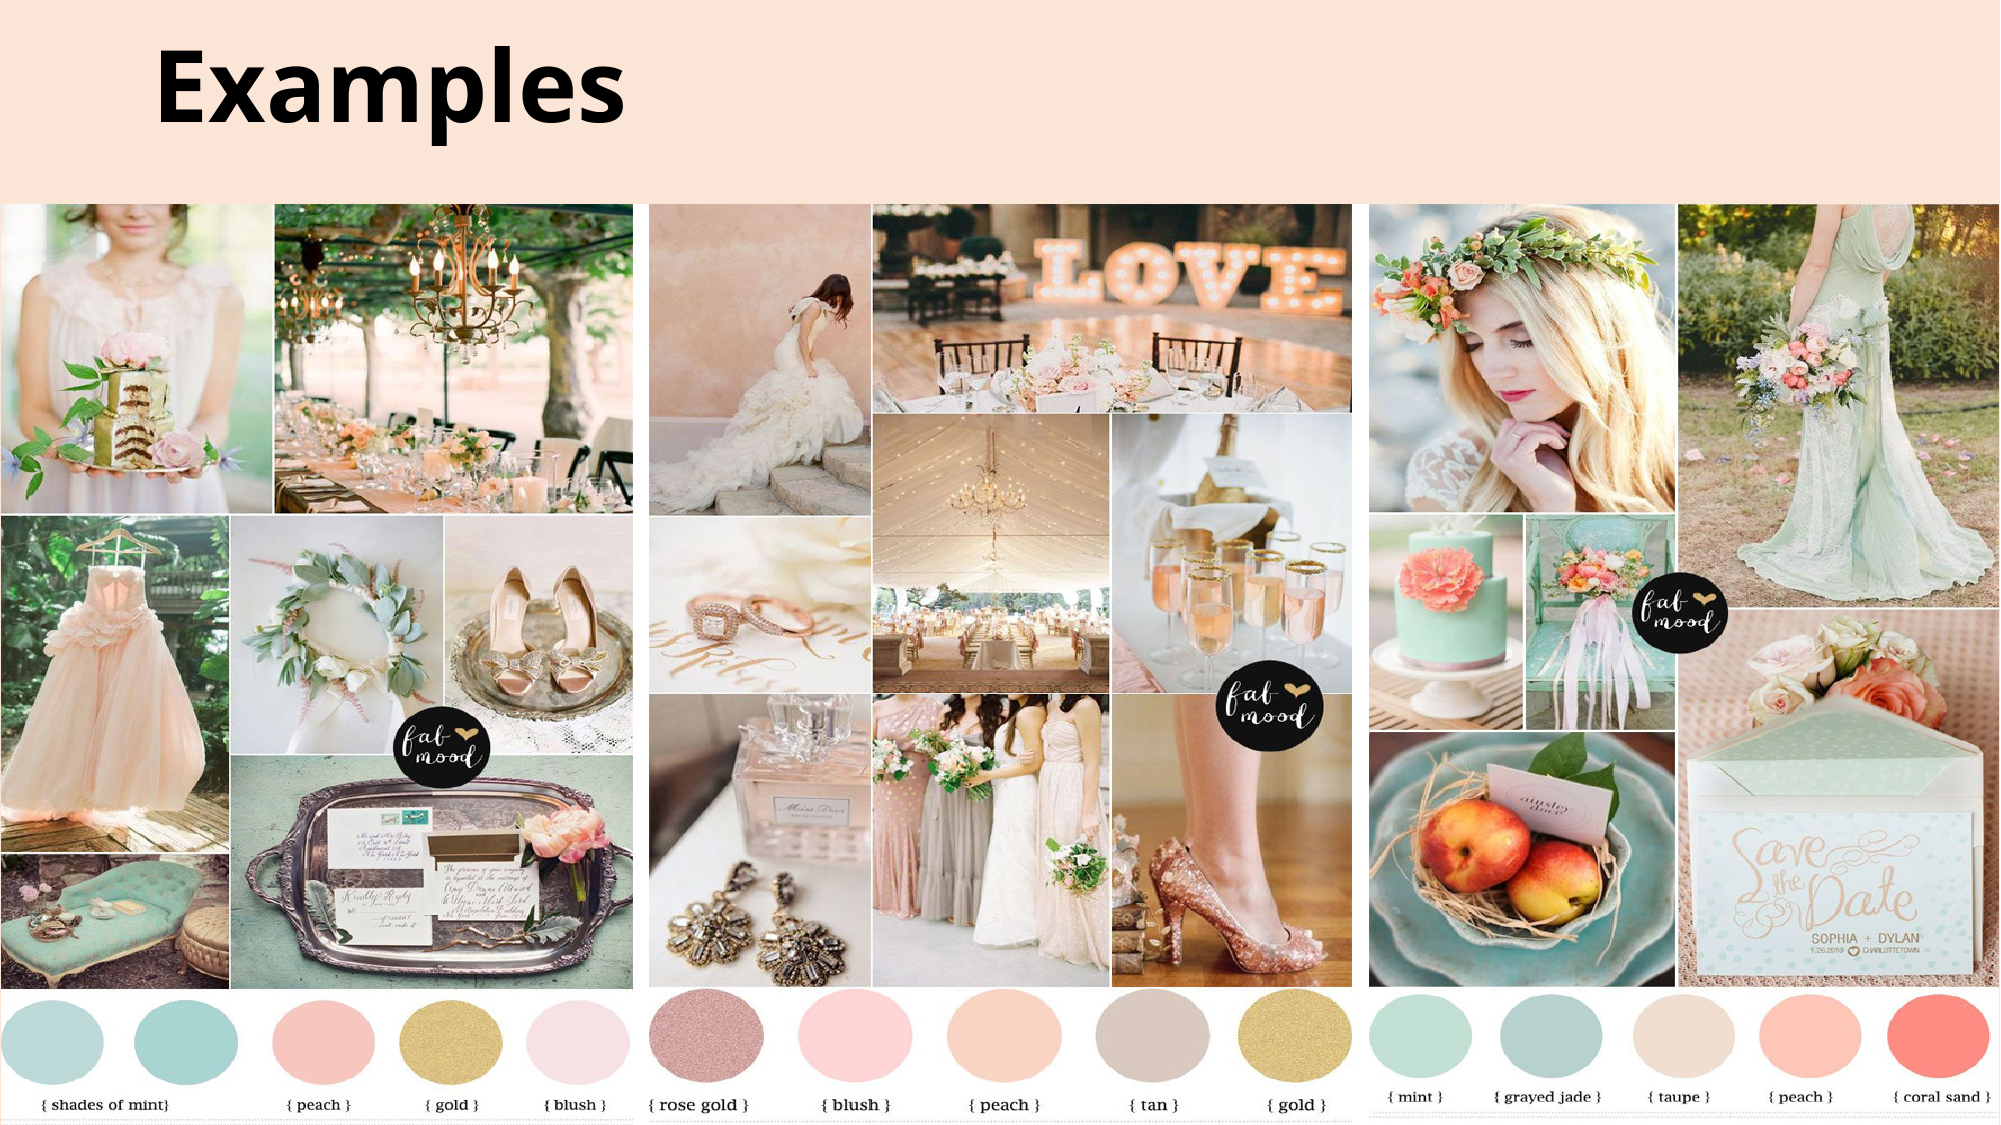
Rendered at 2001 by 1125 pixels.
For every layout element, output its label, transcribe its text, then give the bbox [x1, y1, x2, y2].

picture [1, 204, 1999, 1125]
title Examples [137, 0, 1863, 181]
